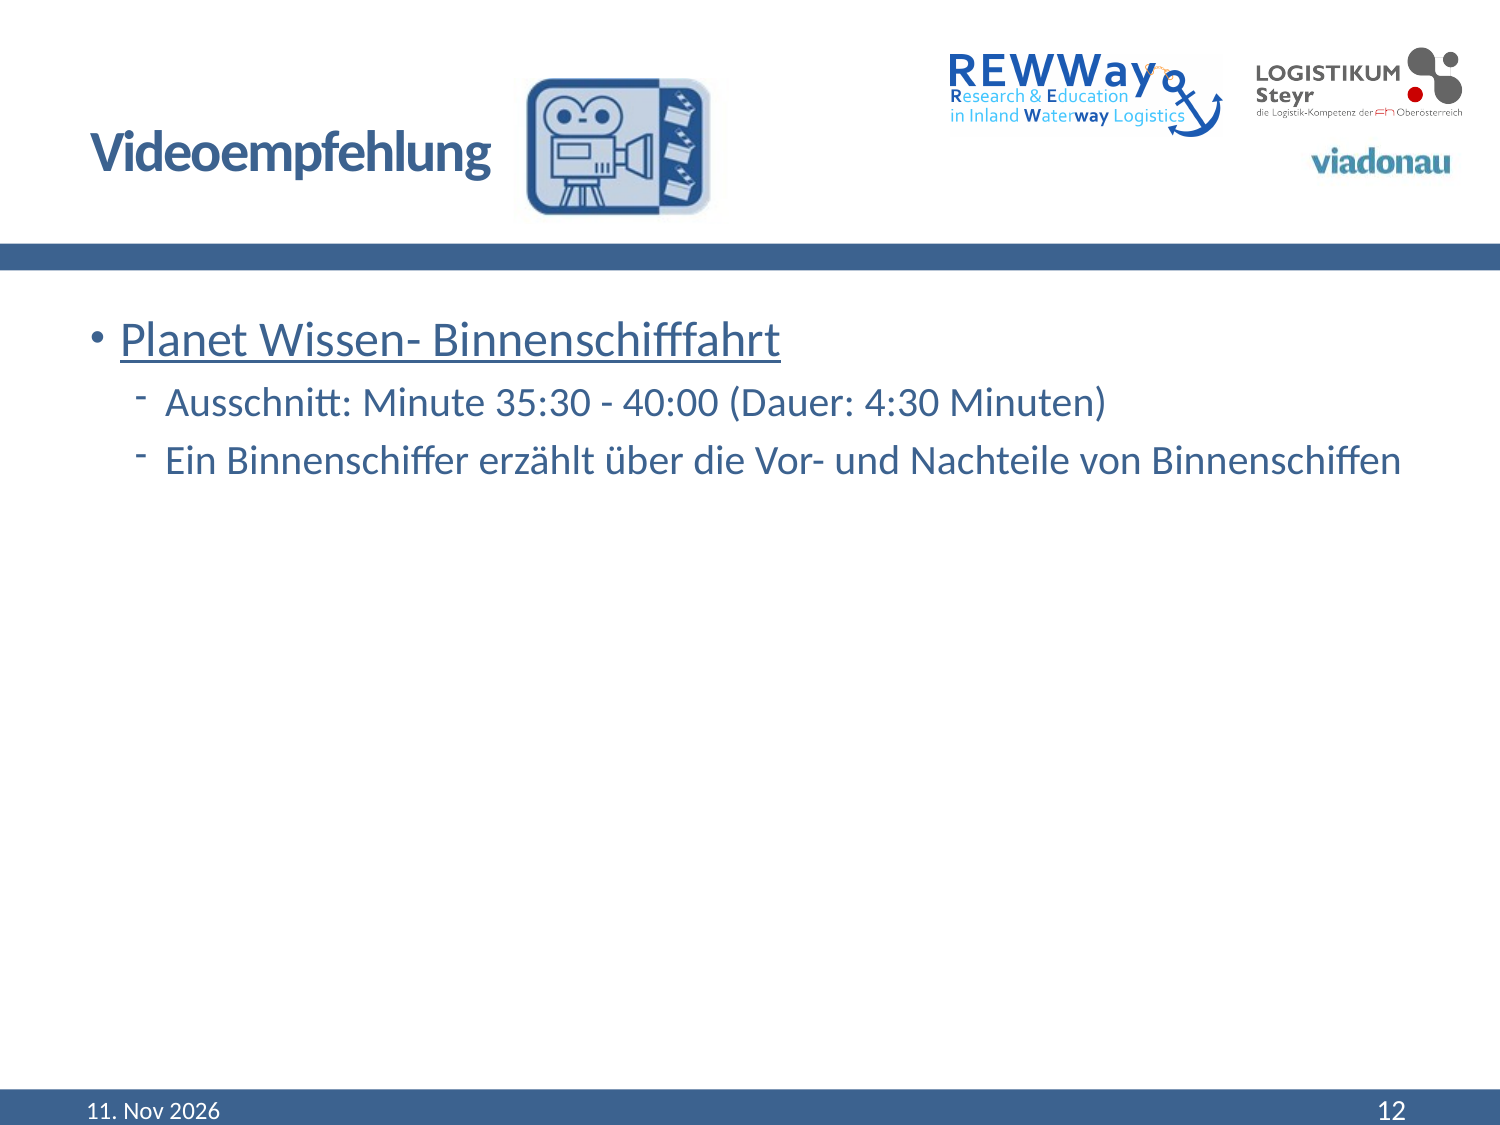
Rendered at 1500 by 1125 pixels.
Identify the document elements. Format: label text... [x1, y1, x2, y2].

slide_number 12 [1246, 1082, 1422, 1125]
slide_number Mai-14 [71, 1082, 547, 1125]
picture [950, 54, 1223, 137]
title Videoempfehlung [75, 66, 857, 229]
picture [1246, 39, 1476, 200]
picture [513, 77, 730, 224]
list Planet Wissen- Binnenschifffahrt Ausschnitt: Minute 35:30 - 40:00 (Dauer: 4:30 Minuten) Ein Binnenschiffer erzählt über die Vor- und Nachteile von Binnenschiffen [75, 278, 1425, 1063]
